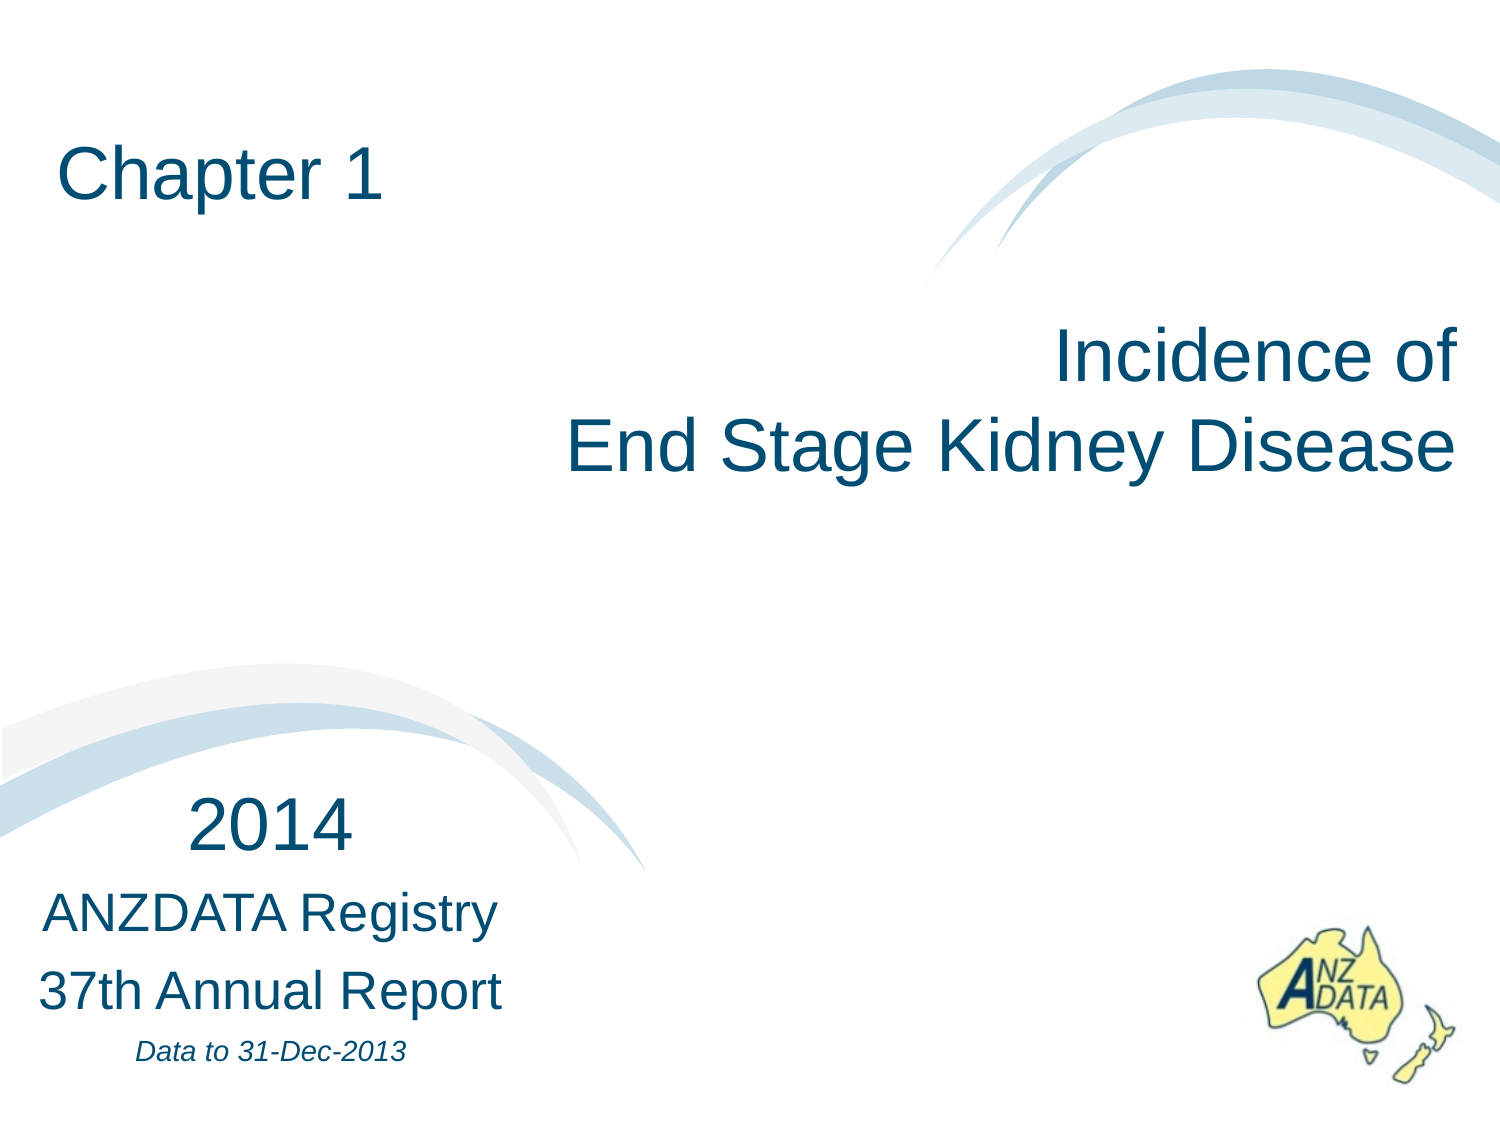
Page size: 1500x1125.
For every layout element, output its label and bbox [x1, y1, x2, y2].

picture [1246, 915, 1465, 1102]
